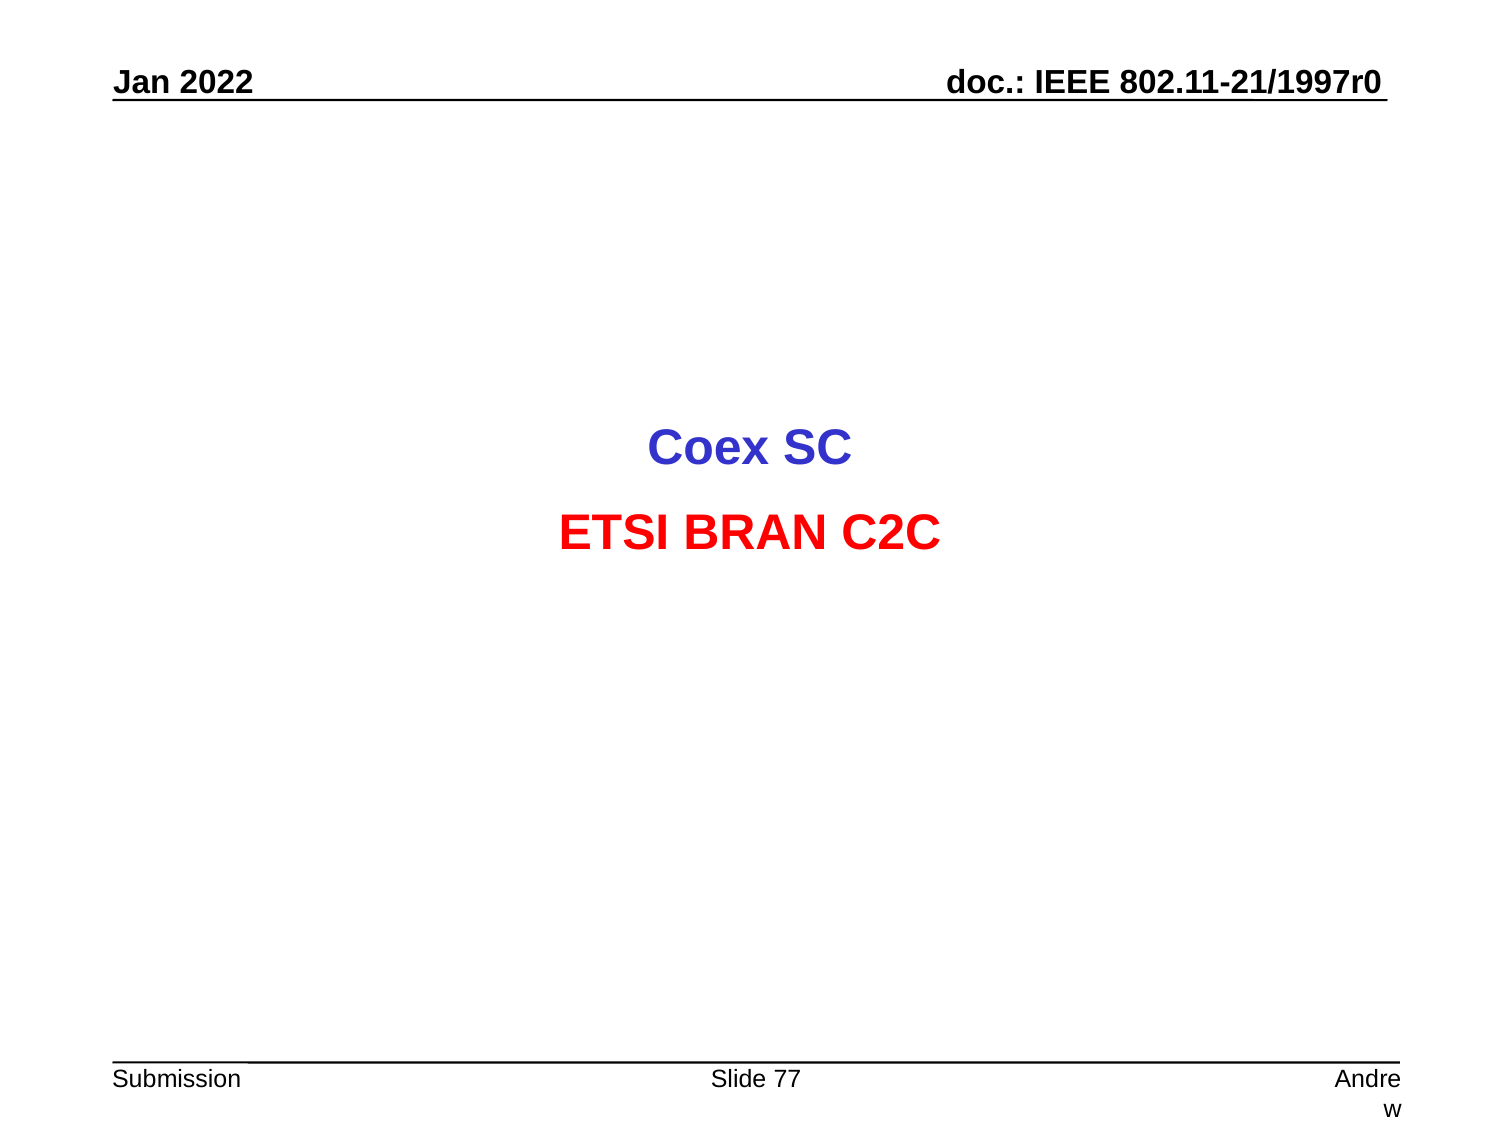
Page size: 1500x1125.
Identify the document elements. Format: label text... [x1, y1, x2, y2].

footer Andrew Myles, Cisco [1320, 1061, 1402, 1093]
list Coex SC ETSI BRAN C2C [112, 324, 1388, 650]
slide_number Slide 77 [709, 1061, 803, 1093]
